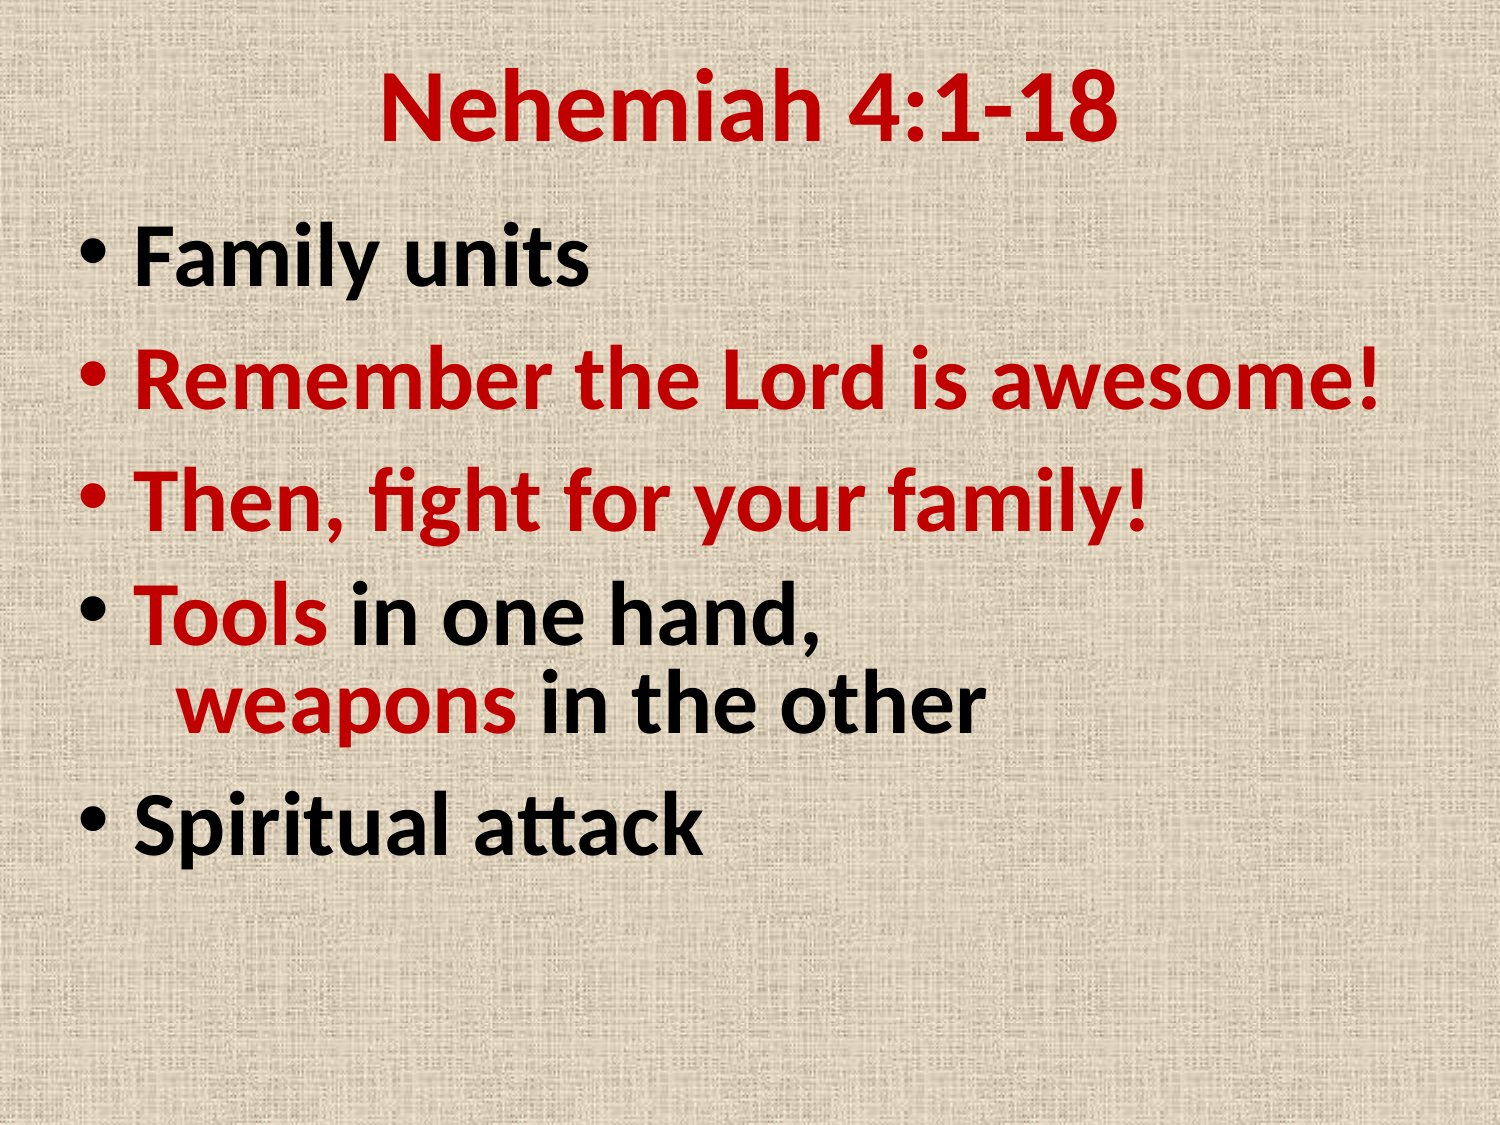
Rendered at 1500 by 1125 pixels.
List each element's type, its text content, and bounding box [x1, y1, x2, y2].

list Family units Remember the Lord is awesome! Then, fight for your family! Tools in one hand, weapons in the other Spiritual attack [62, 187, 1475, 1088]
title Nehemiah 4:1-18 [75, 12, 1425, 187]
picture [0, 0, 1500, 1125]
